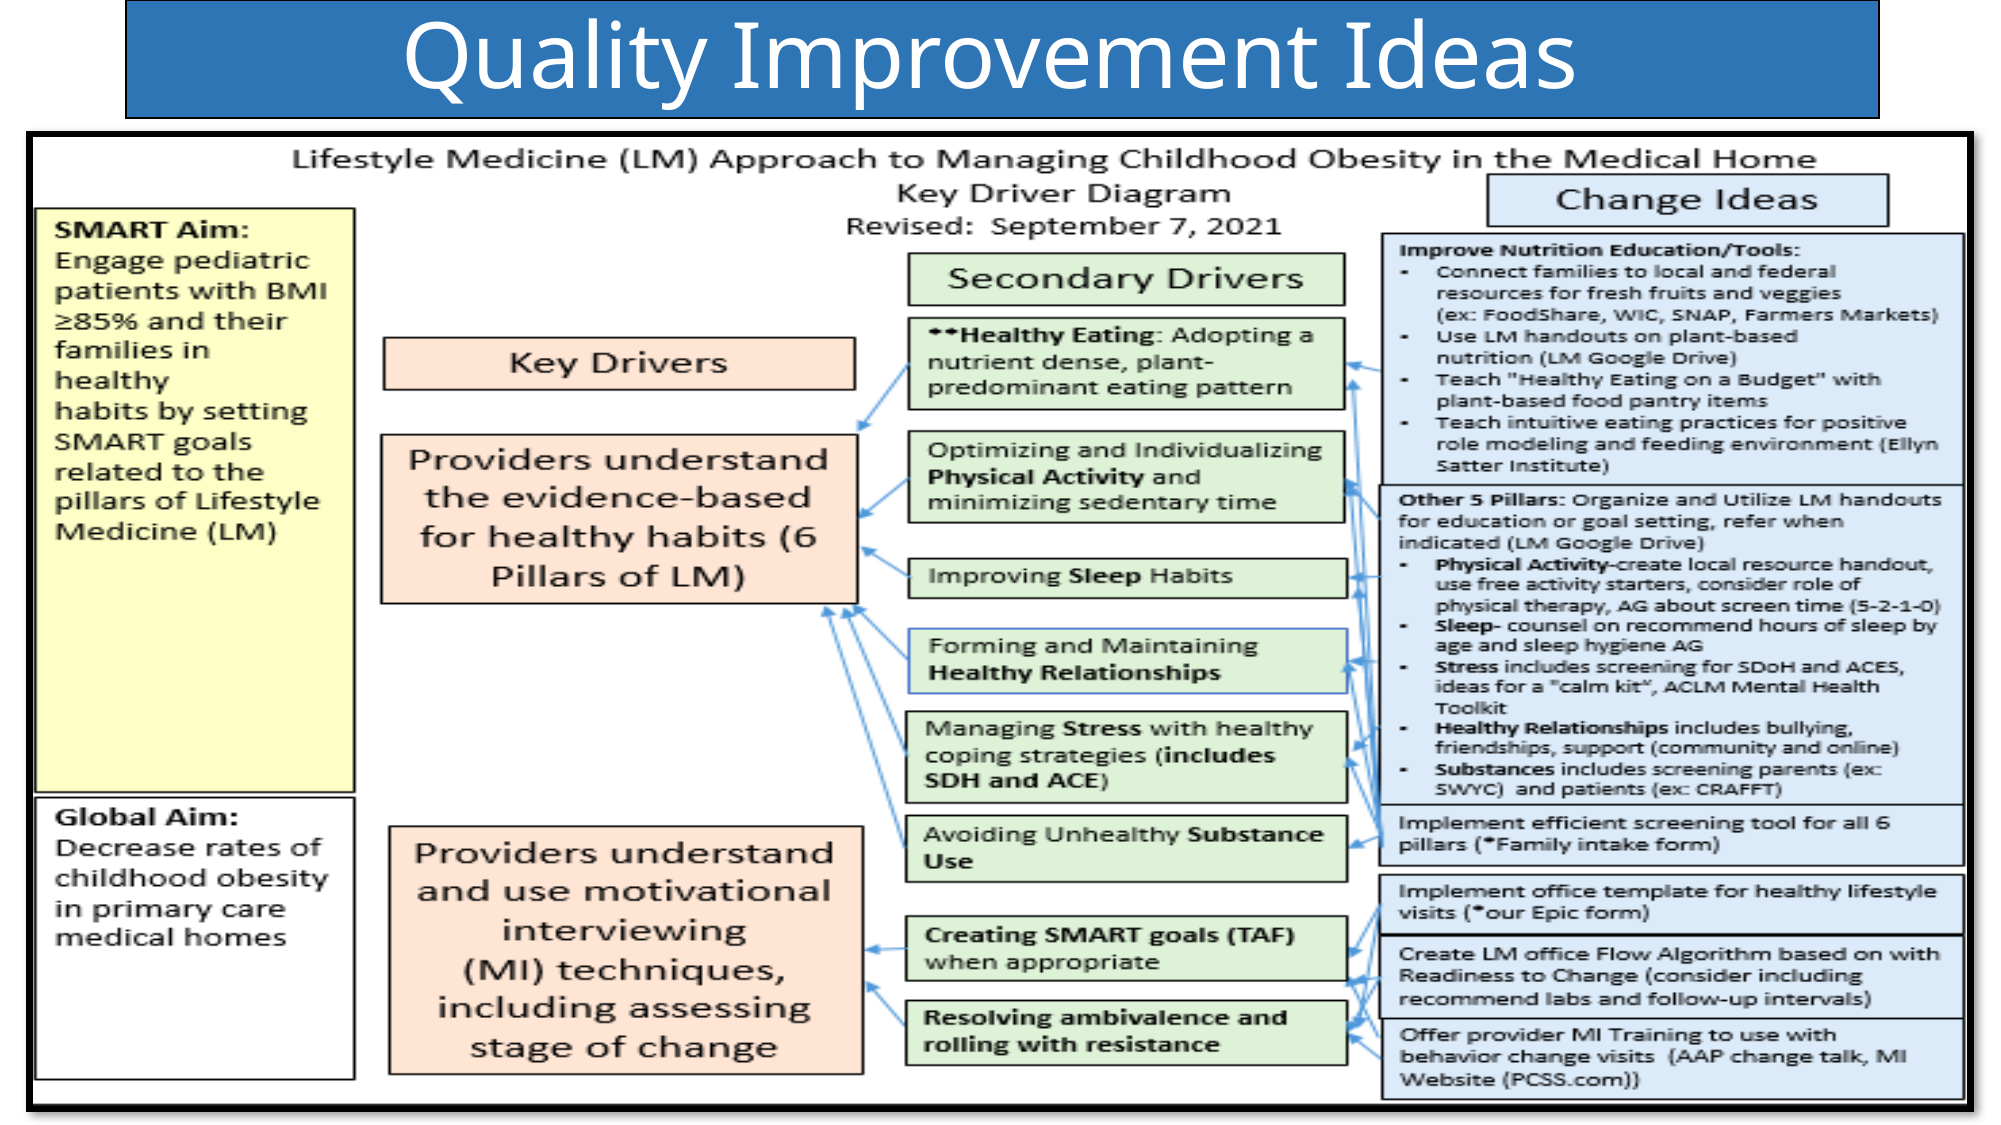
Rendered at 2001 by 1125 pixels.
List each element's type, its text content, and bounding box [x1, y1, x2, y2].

text_box Quality Improvement Ideas [125, 0, 1880, 119]
picture [32, 136, 1968, 1106]
